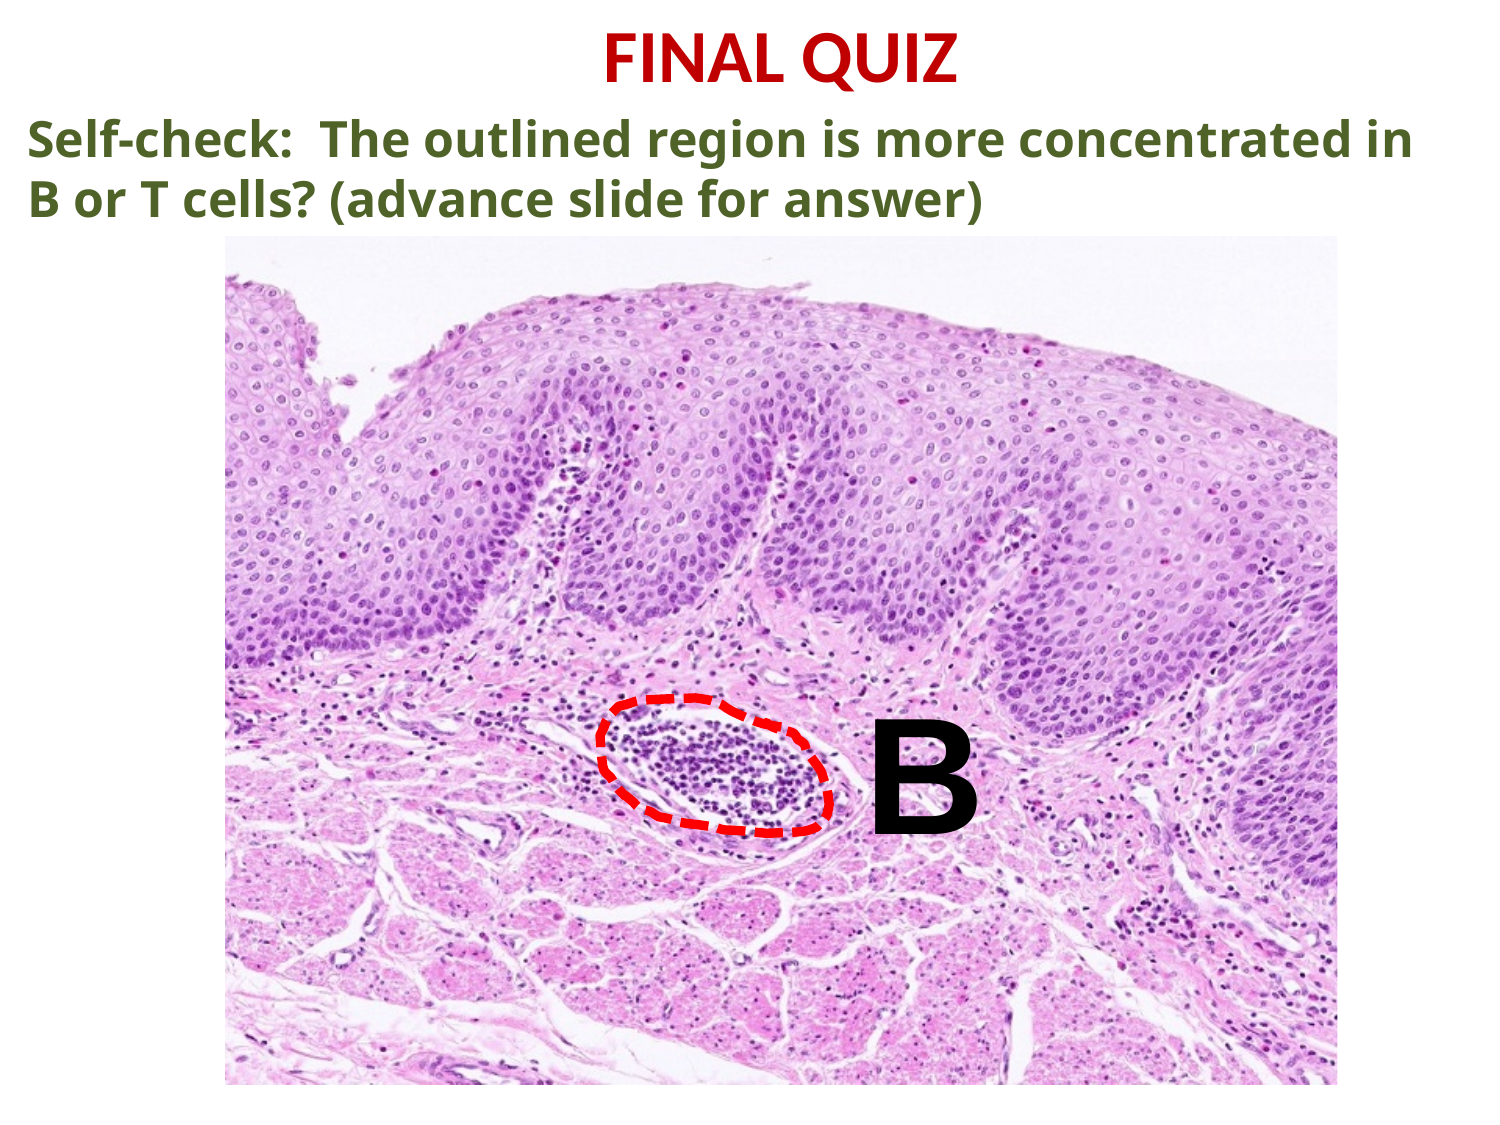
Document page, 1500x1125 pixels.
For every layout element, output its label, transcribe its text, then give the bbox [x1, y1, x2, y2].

picture [224, 236, 1338, 1085]
text_box Self-check: The outlined region is more concentrated in B or T cells? (advance slide for answer) [12, 99, 1463, 235]
text_box Final quiz [249, 0, 1313, 99]
